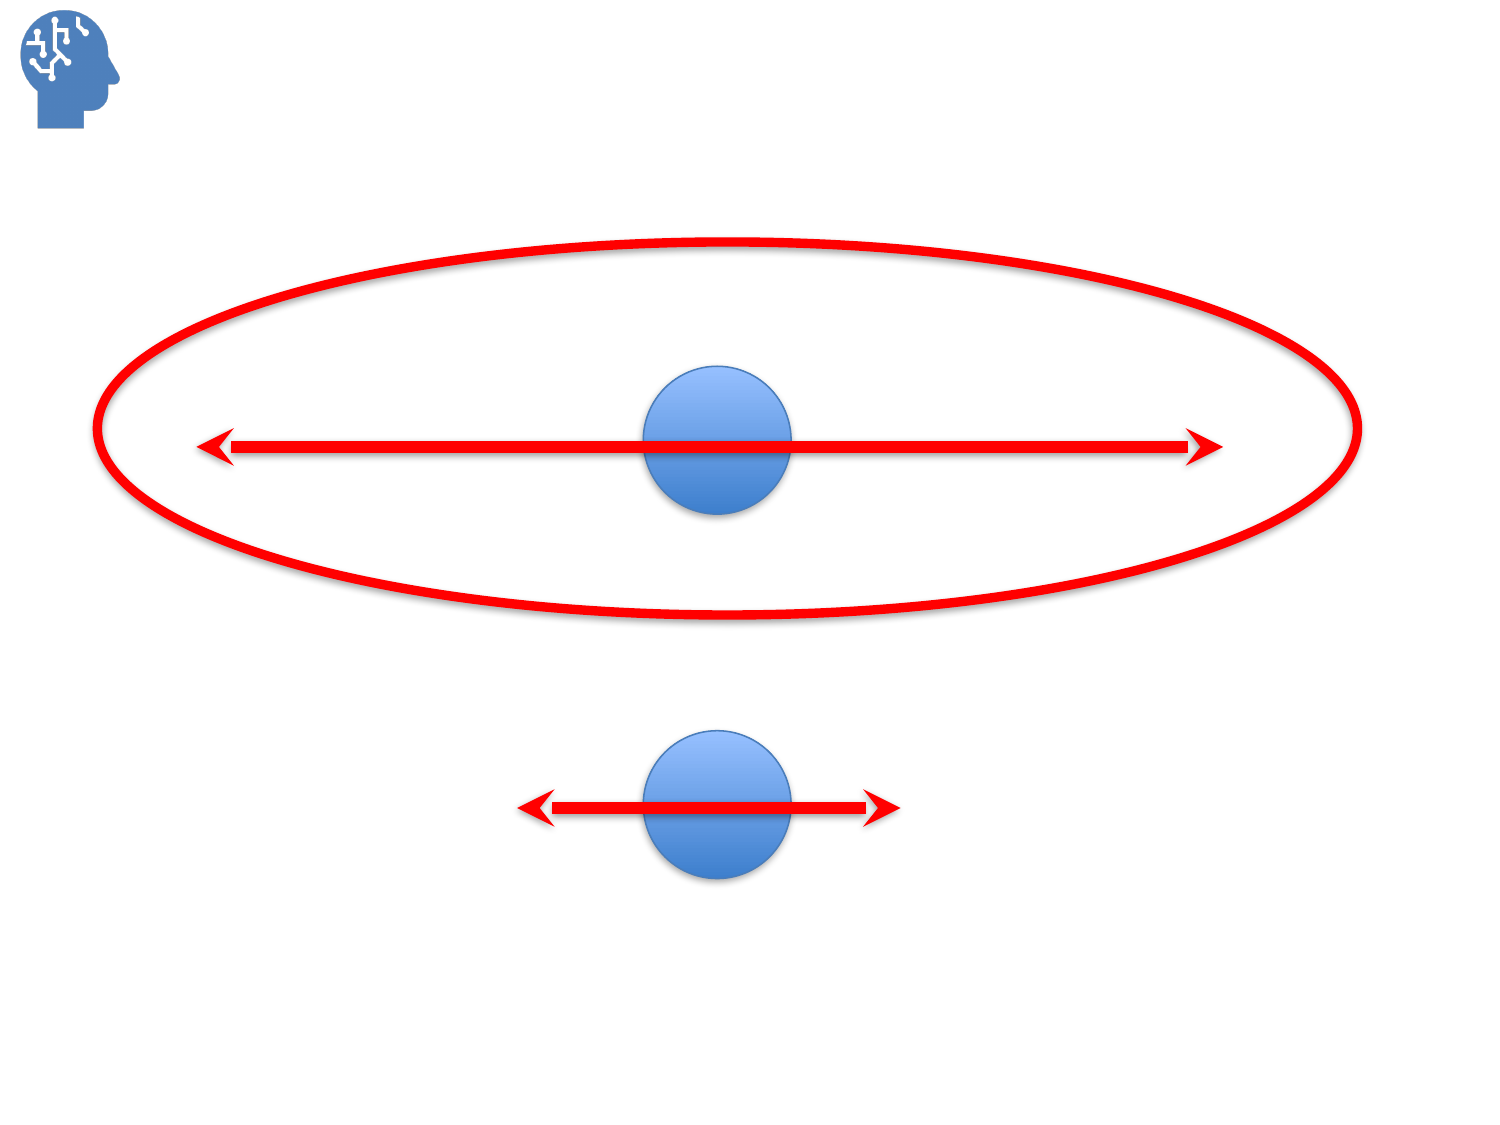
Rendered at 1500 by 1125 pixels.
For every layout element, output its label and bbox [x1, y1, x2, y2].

text_box [0, 0, 140, 140]
text_box [643, 730, 791, 800]
text_box [97, 241, 1358, 616]
text_box [645, 822, 789, 879]
